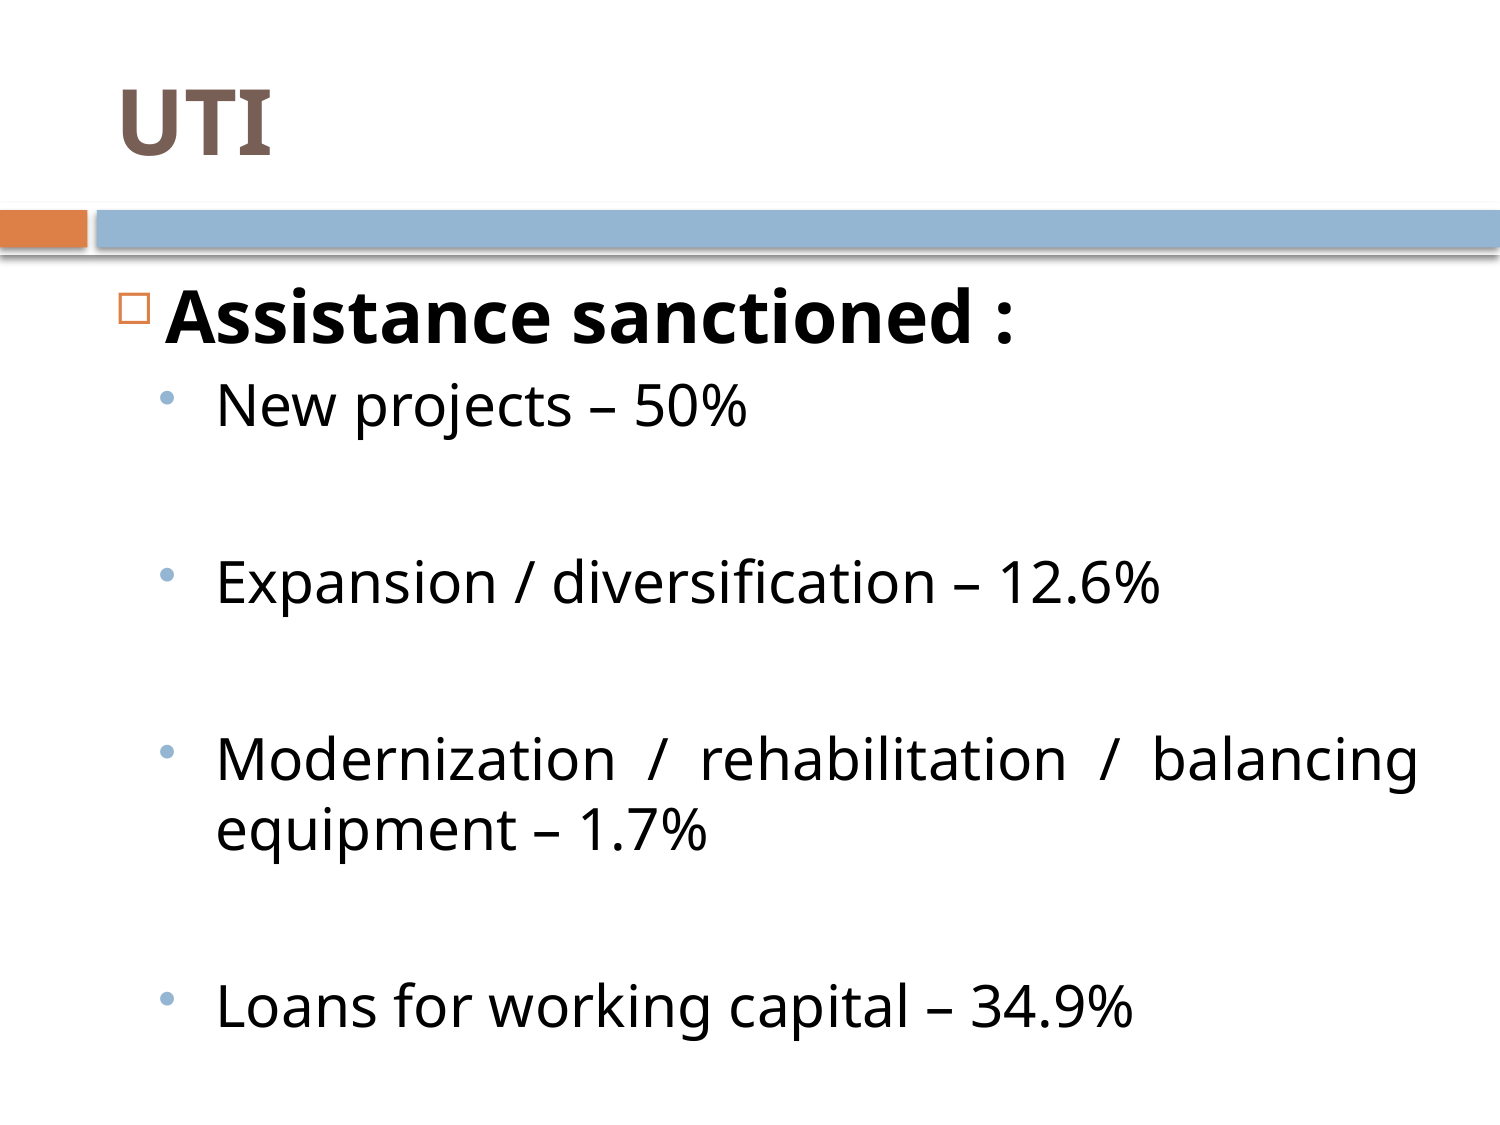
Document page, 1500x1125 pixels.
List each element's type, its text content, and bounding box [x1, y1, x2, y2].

list Assistance sanctioned : New projects – 50% Expansion / diversification – 12.6% Modernization / rehabilitation / balancing equipment – 1.7% Loans for working capital – 34.9% [100, 262, 1438, 1050]
title UTI [100, 37, 1438, 200]
